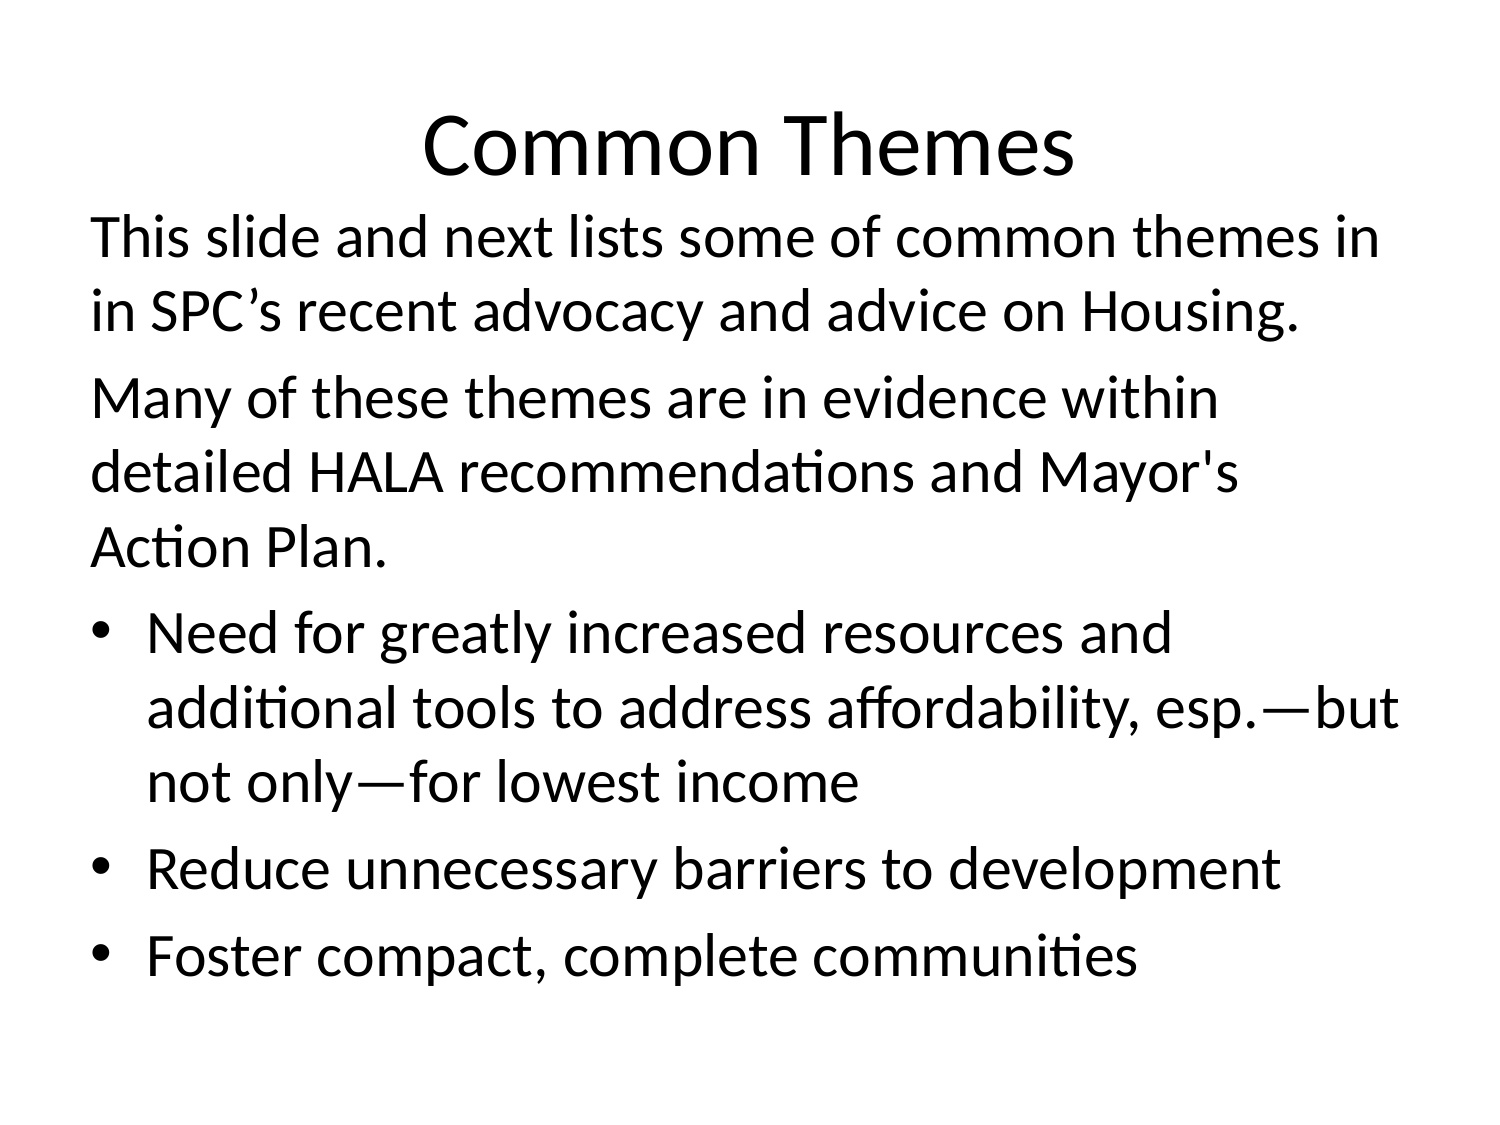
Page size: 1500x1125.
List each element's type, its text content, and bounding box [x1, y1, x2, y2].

list This slide and next lists some of common themes in in SPC’s recent advocacy and advice on Housing. Many of these themes are in evidence within detailed HALA recommendations and Mayor's Action Plan. Need for greatly increased resources and additional tools to address affordability, esp.—but not only—for lowest income Reduce unnecessary barriers to development Foster compact, complete communities [75, 187, 1425, 1013]
title Common Themes [75, 45, 1425, 187]
